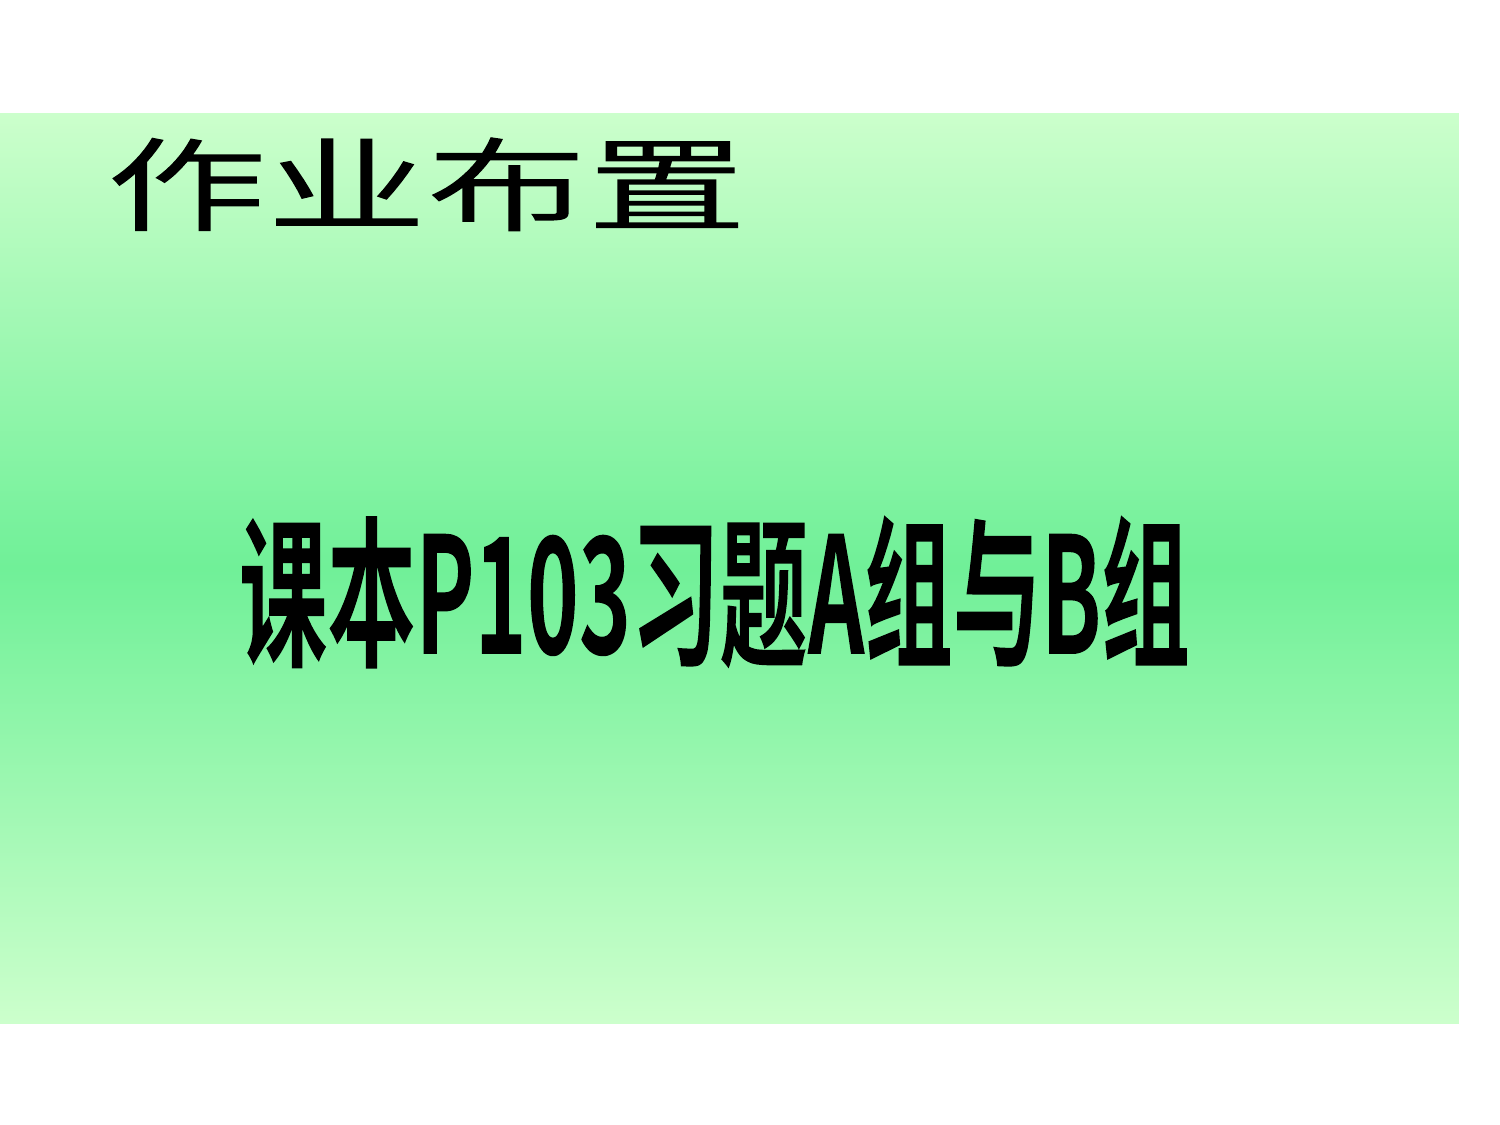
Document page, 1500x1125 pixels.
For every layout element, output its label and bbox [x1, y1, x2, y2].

text_box [0, 113, 1459, 1024]
